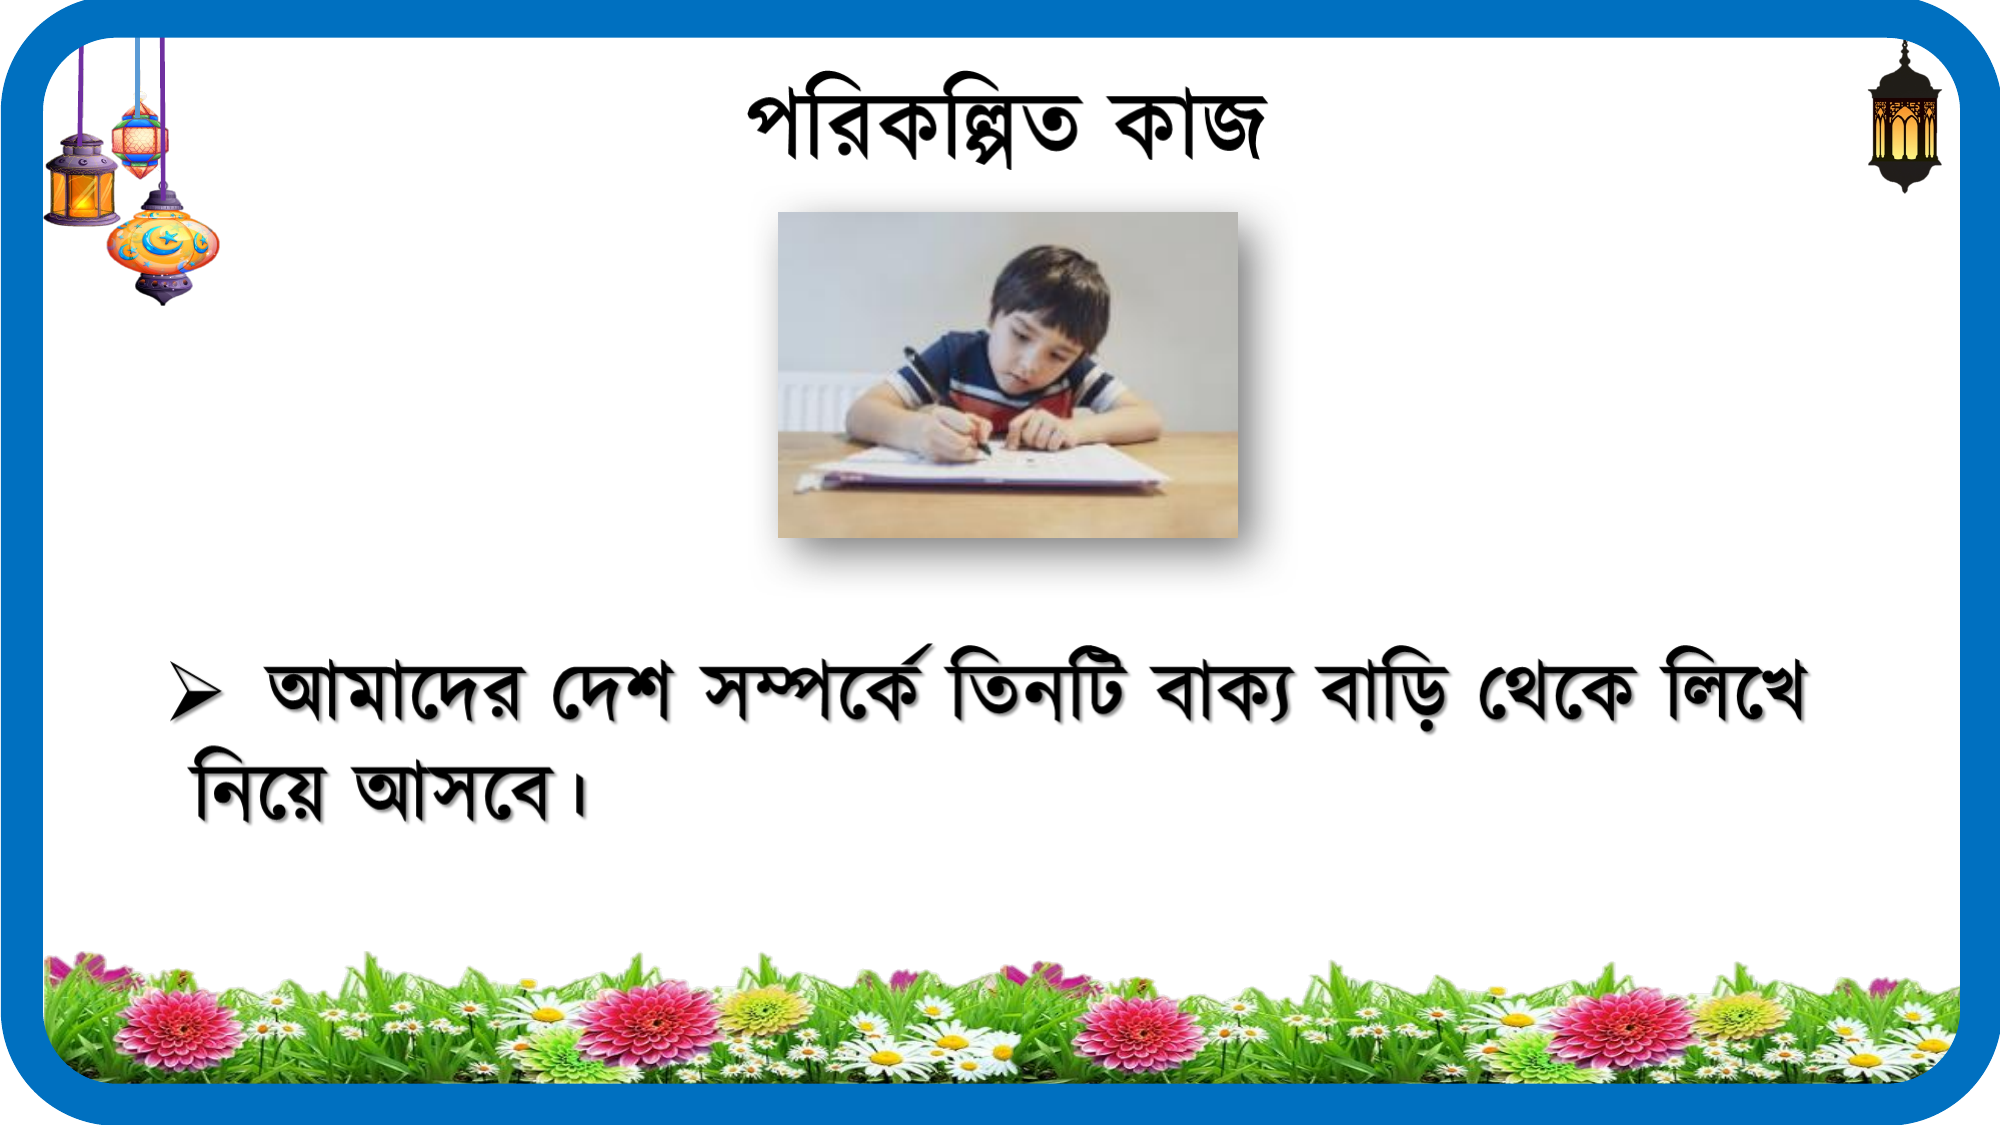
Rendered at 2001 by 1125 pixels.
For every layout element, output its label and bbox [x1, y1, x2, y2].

picture [778, 212, 1238, 538]
picture [111, 621, 1904, 907]
picture [747, 70, 1269, 170]
text_box [21, 0, 1982, 1105]
